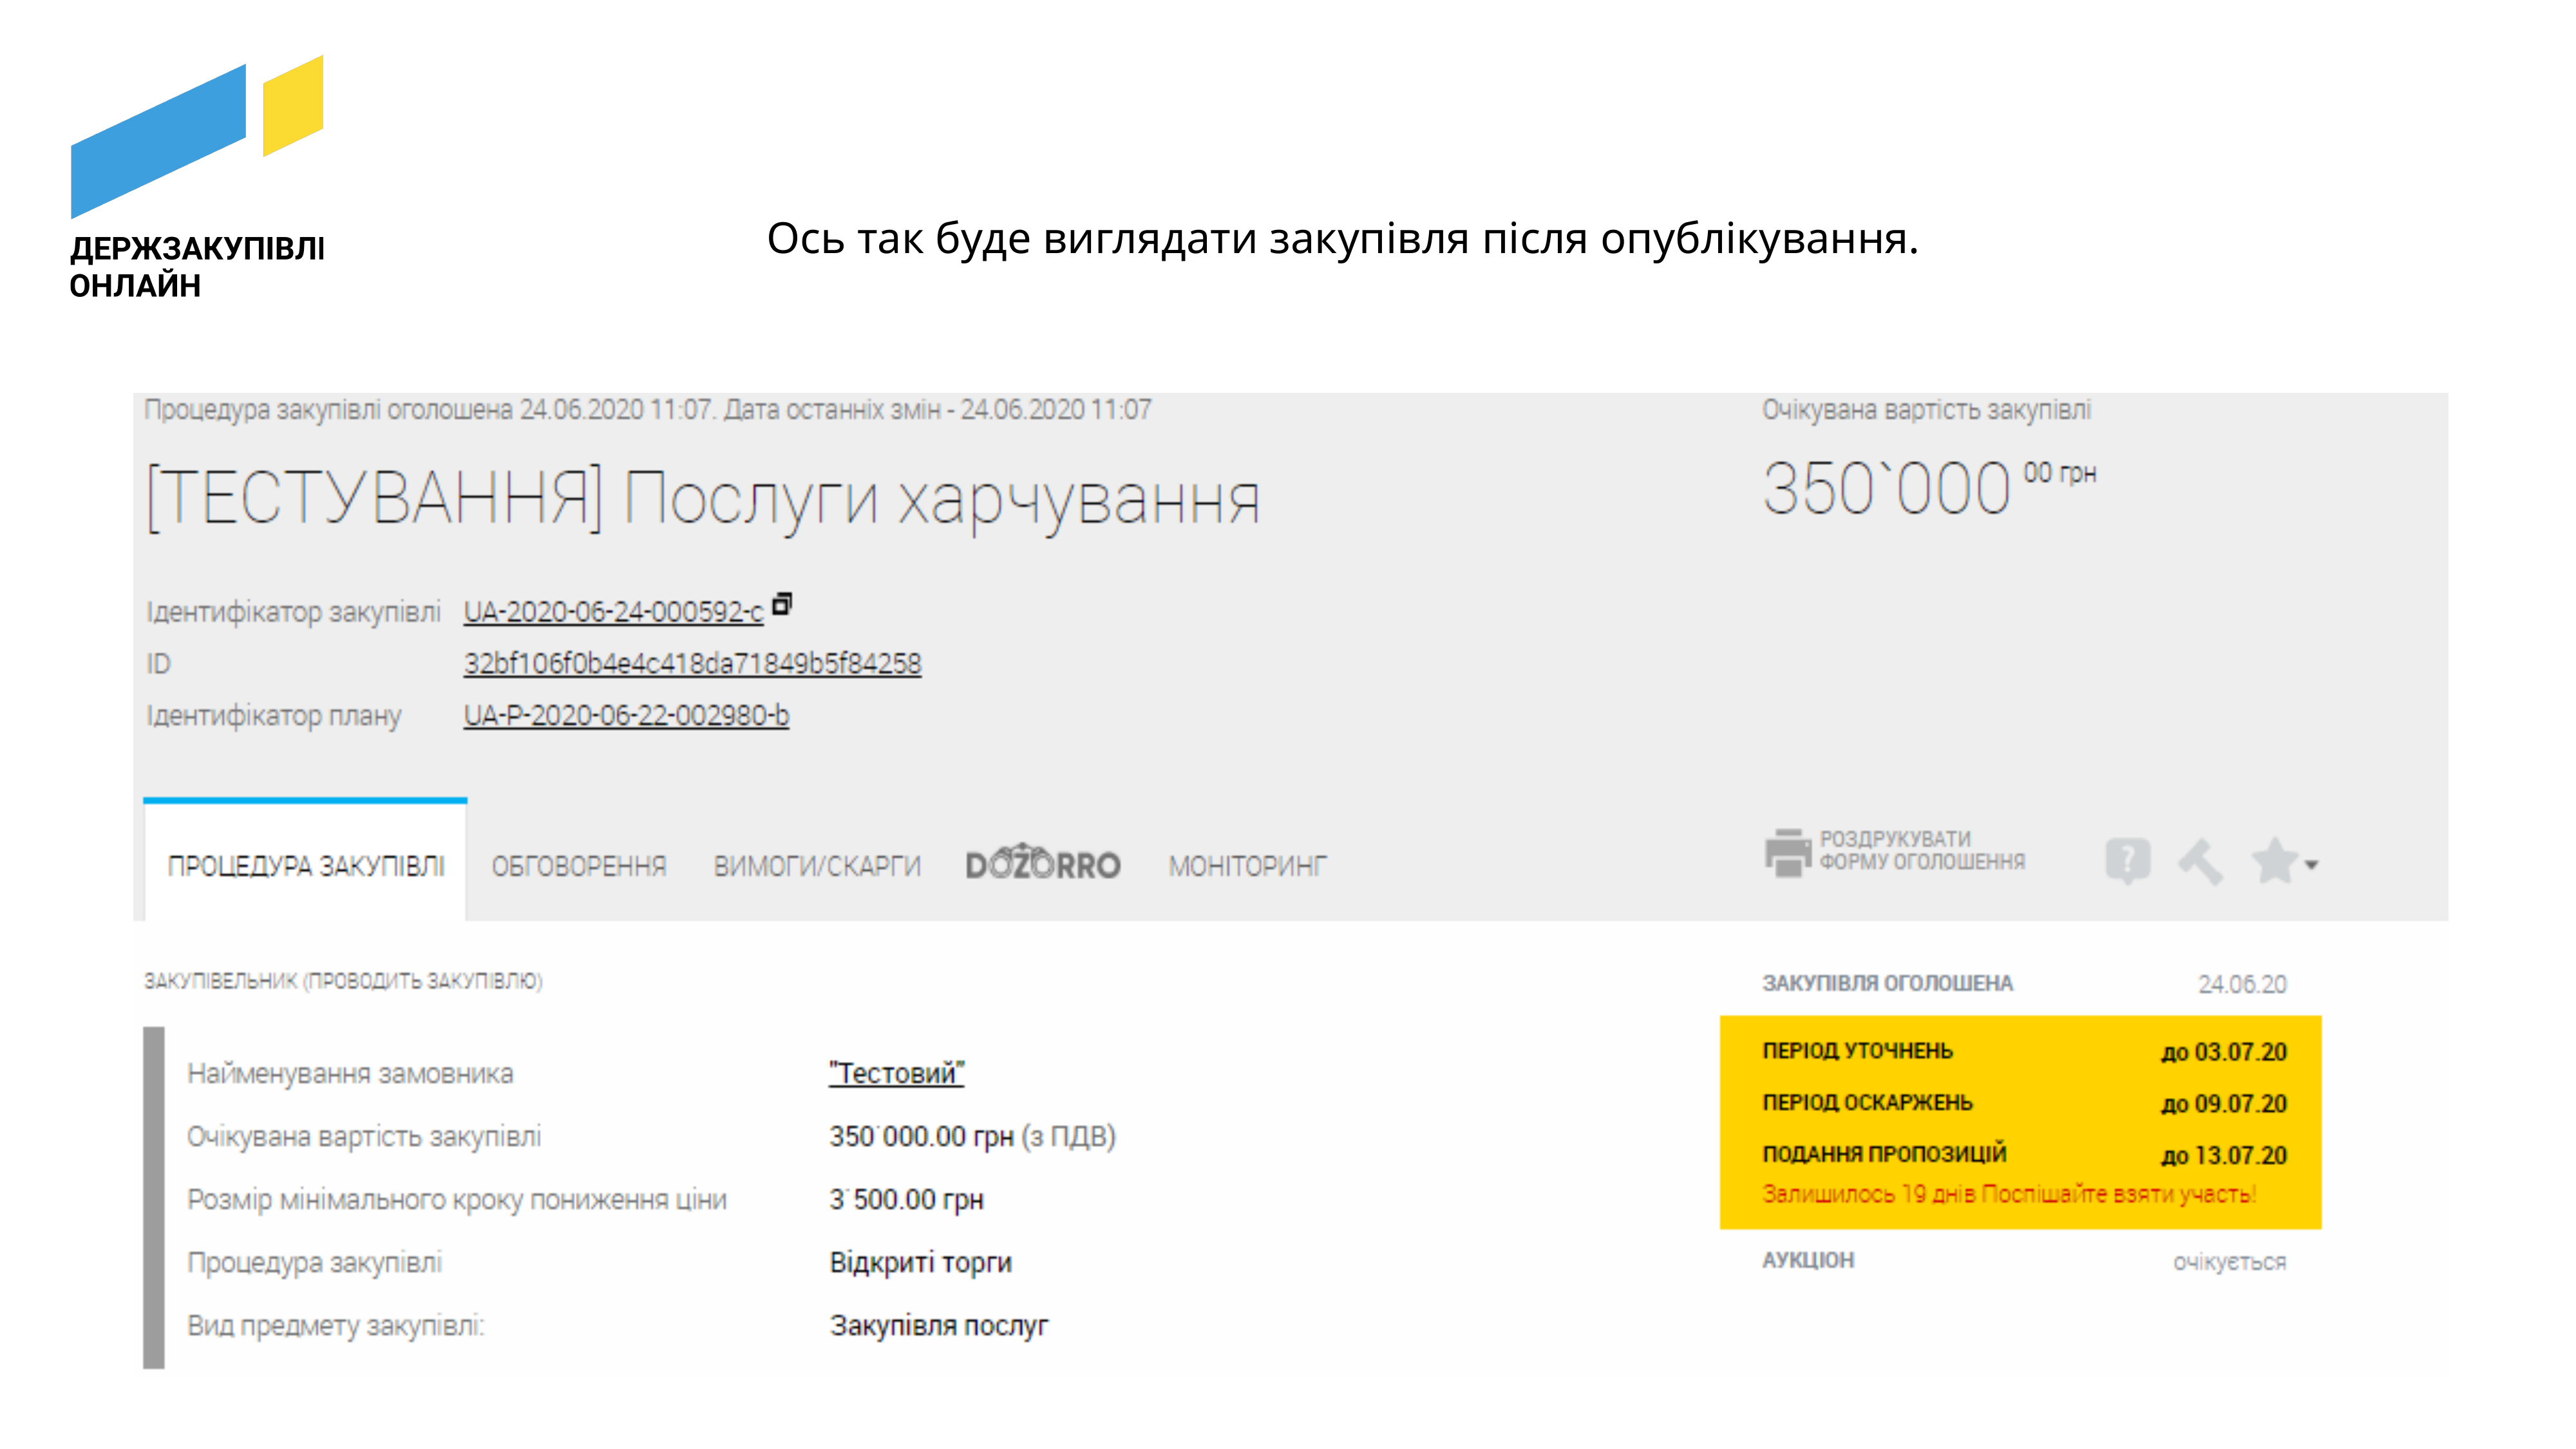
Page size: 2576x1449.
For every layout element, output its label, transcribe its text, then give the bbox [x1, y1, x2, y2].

picture [133, 392, 2448, 1379]
text_box Ось так буде виглядати закупівля після опублікування. [761, 203, 2576, 268]
picture [70, 55, 324, 297]
